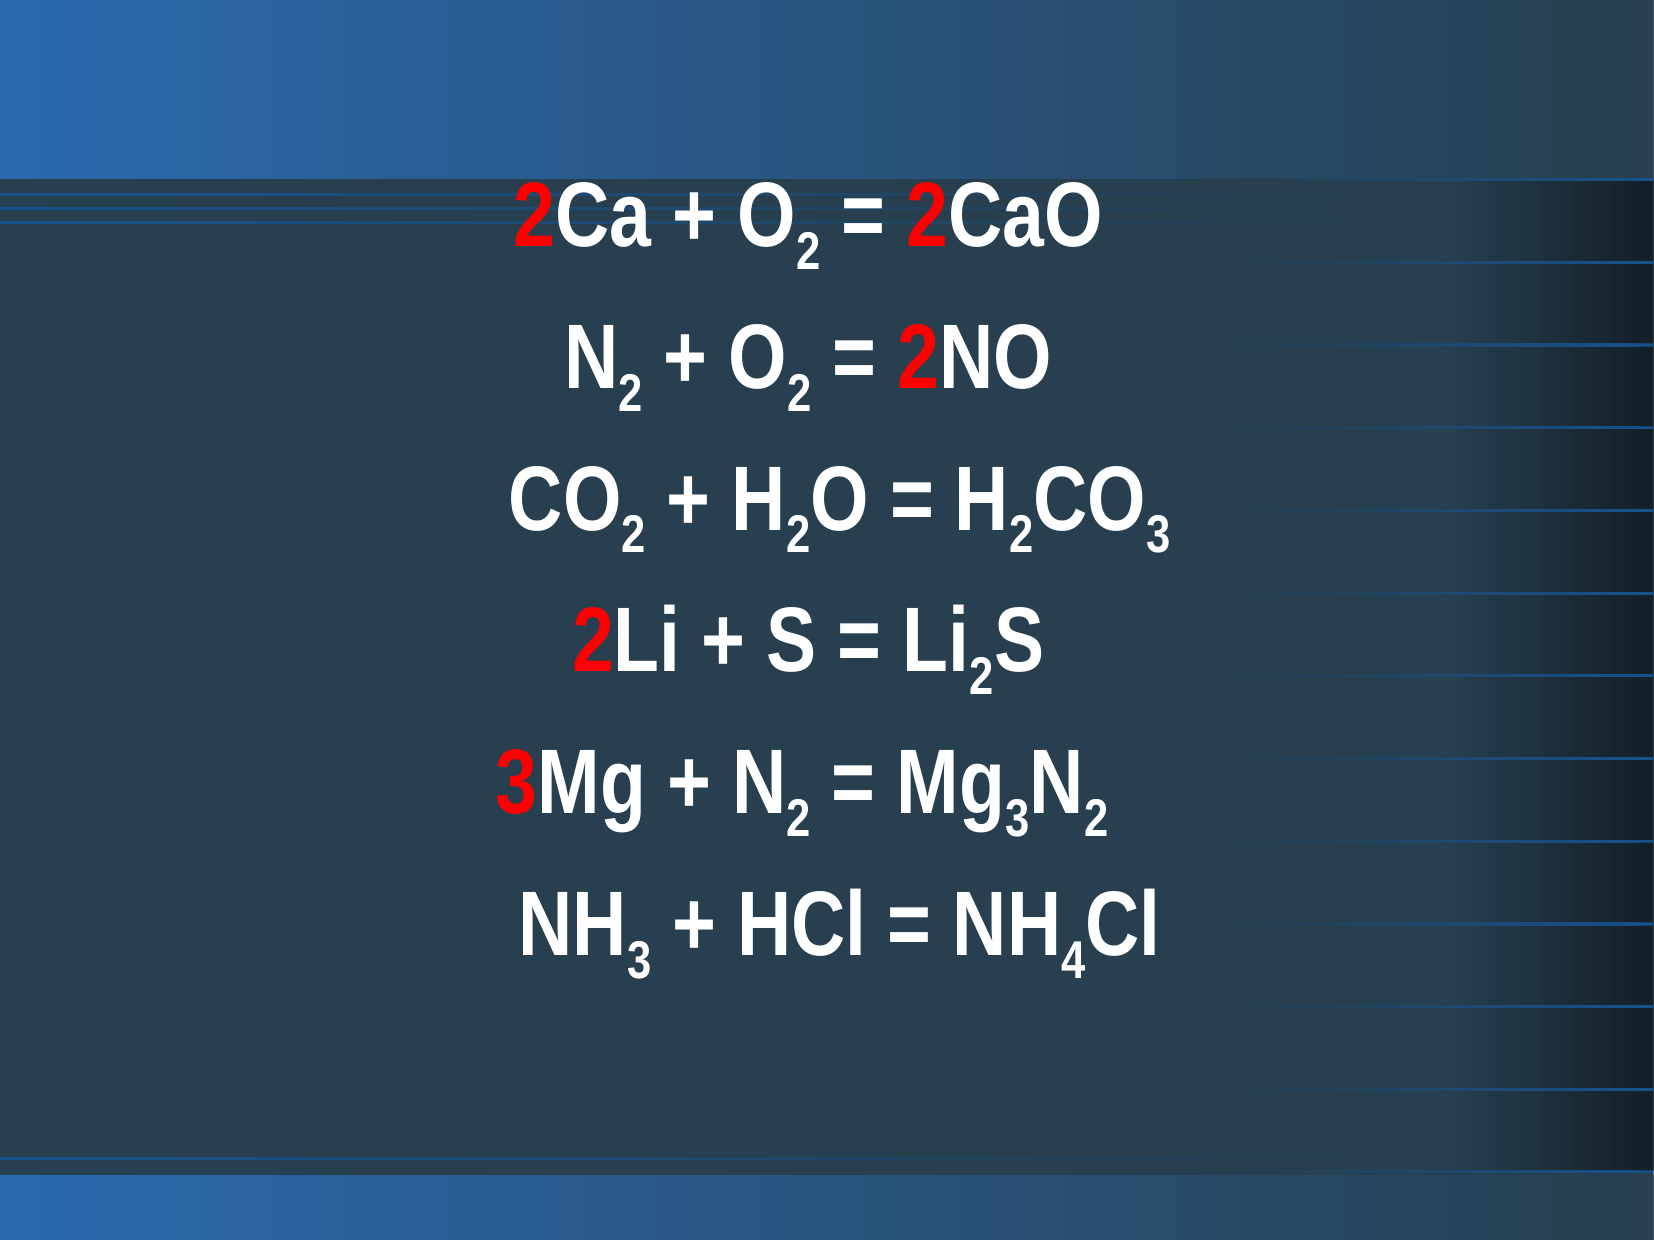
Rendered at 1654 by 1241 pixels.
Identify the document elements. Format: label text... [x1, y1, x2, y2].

text_box 2Сa + O2 = 2CaO N2 + O2 = 2NO CO2 + H2O = H2CO3 2Li + S = Li2S 3Mg + N2 = Mg3N2 NH3 + HСl = NH4Cl [88, 32, 1550, 1188]
